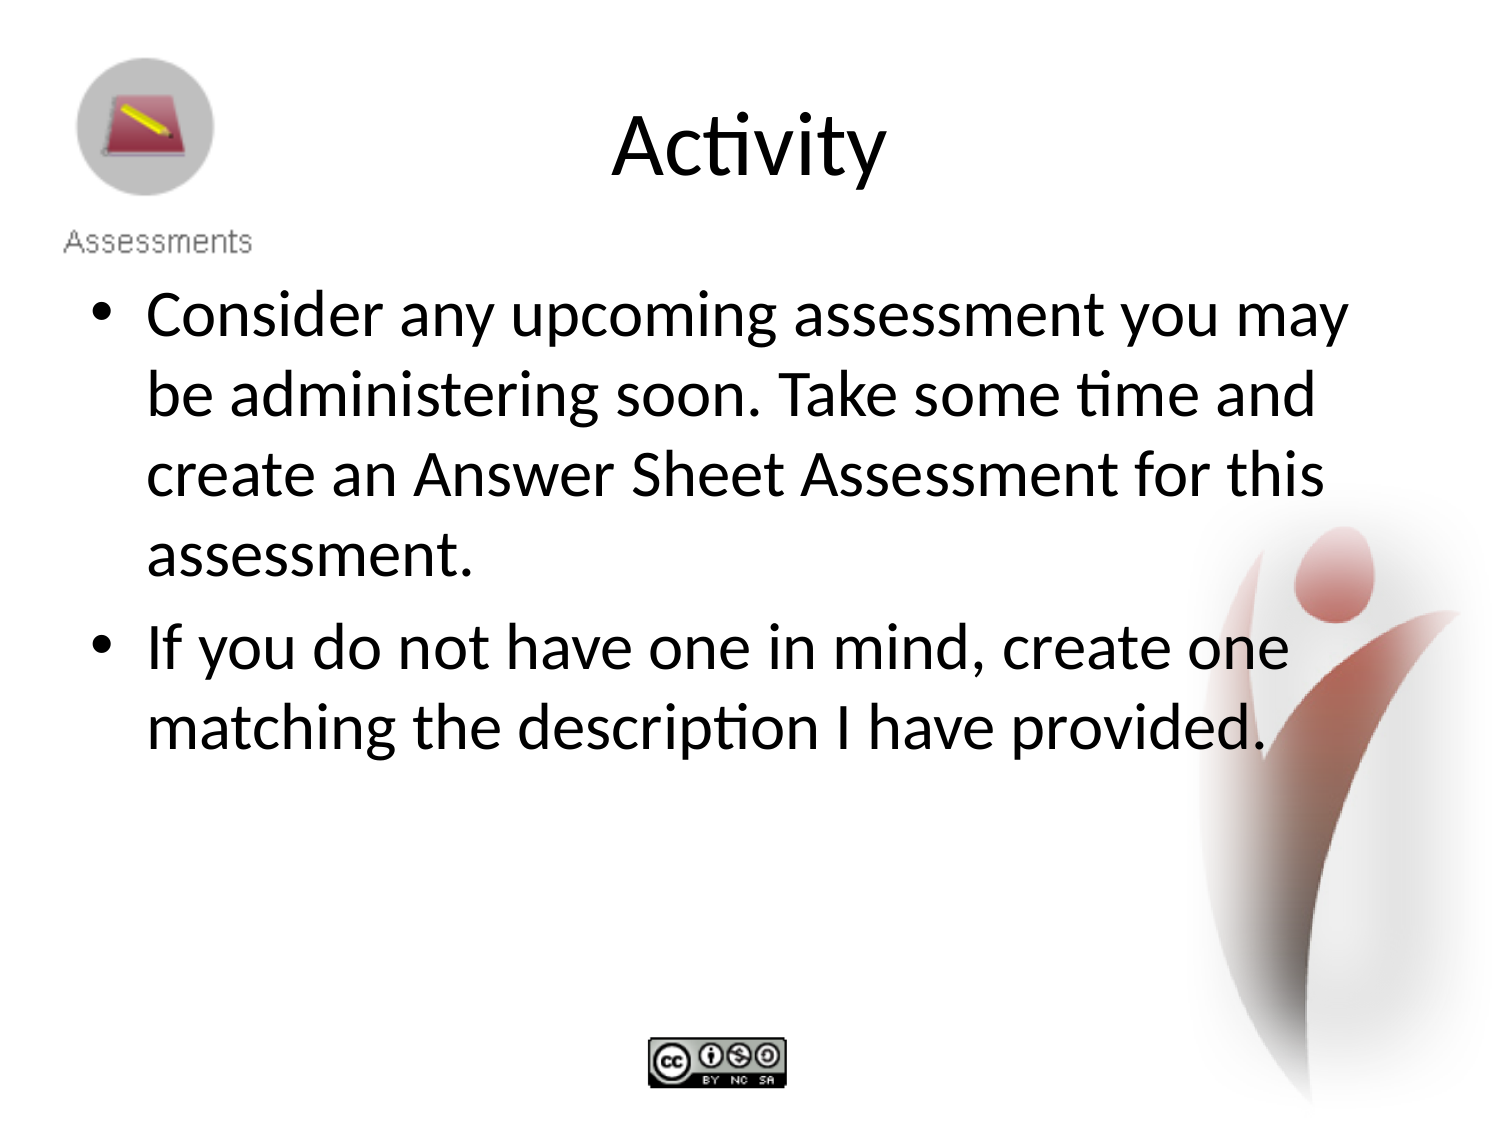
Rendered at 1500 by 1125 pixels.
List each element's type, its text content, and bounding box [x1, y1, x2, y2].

list Consider any upcoming assessment you may be administering soon. Take some time and create an Answer Sheet Assessment for this assessment. If you do not have one in mind, create one matching the description I have provided. [75, 262, 1425, 1005]
picture [637, 1025, 800, 1098]
picture [37, 24, 276, 281]
title Activity [279, 45, 1425, 233]
